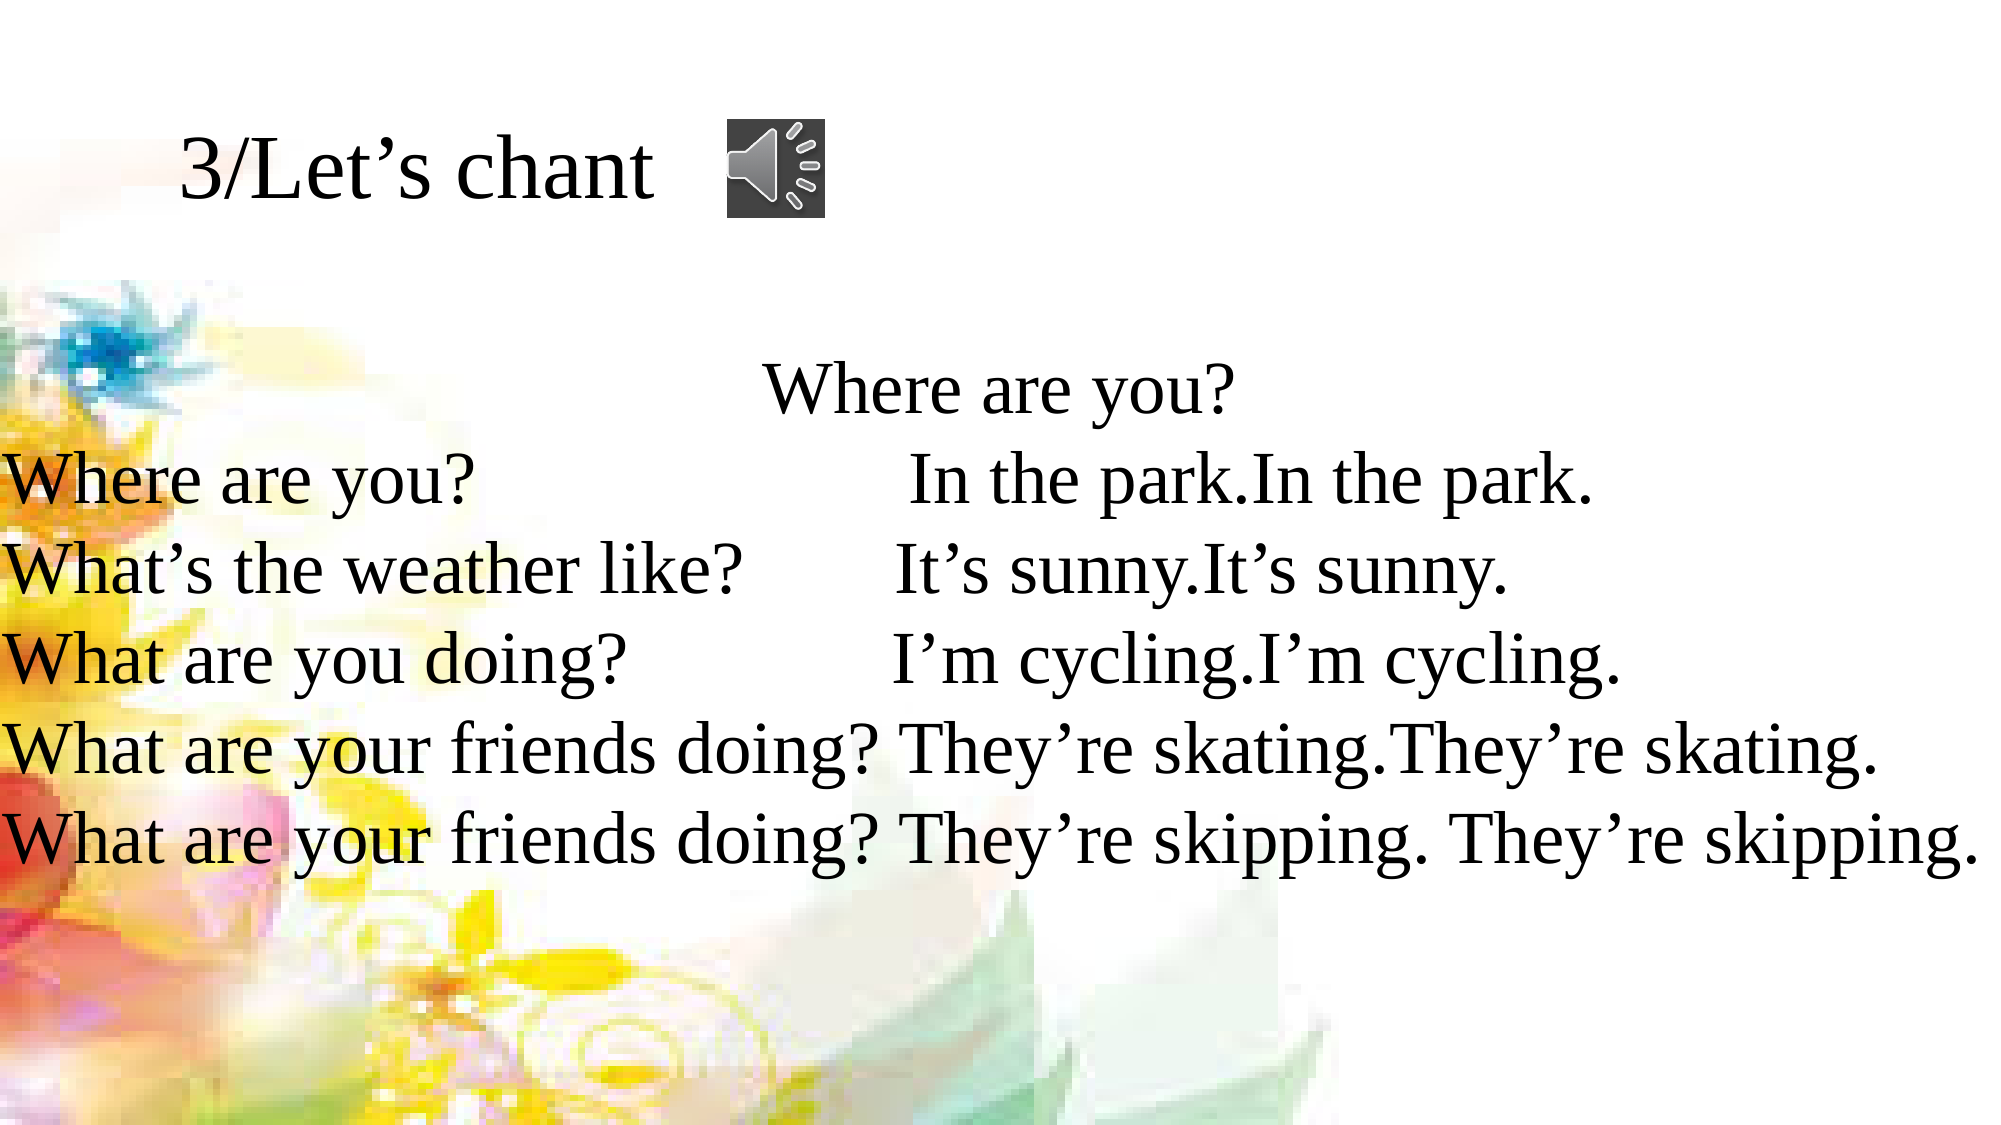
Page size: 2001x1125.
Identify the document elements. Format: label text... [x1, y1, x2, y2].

title 3/Let’s chant [163, 59, 1889, 278]
picture [0, 0, 2001, 1125]
text_box Where are you? Where are you? In the park.In the park. What’s the weather like? It’s sunny.It’s sunny. What are you doing? I’m cycling.I’m cycling. What are your friends doing? They’re skating.They’re skating. What are your friends doing? They’re skipping. They’re skipping. [0, 330, 2000, 886]
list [726, 118, 827, 219]
